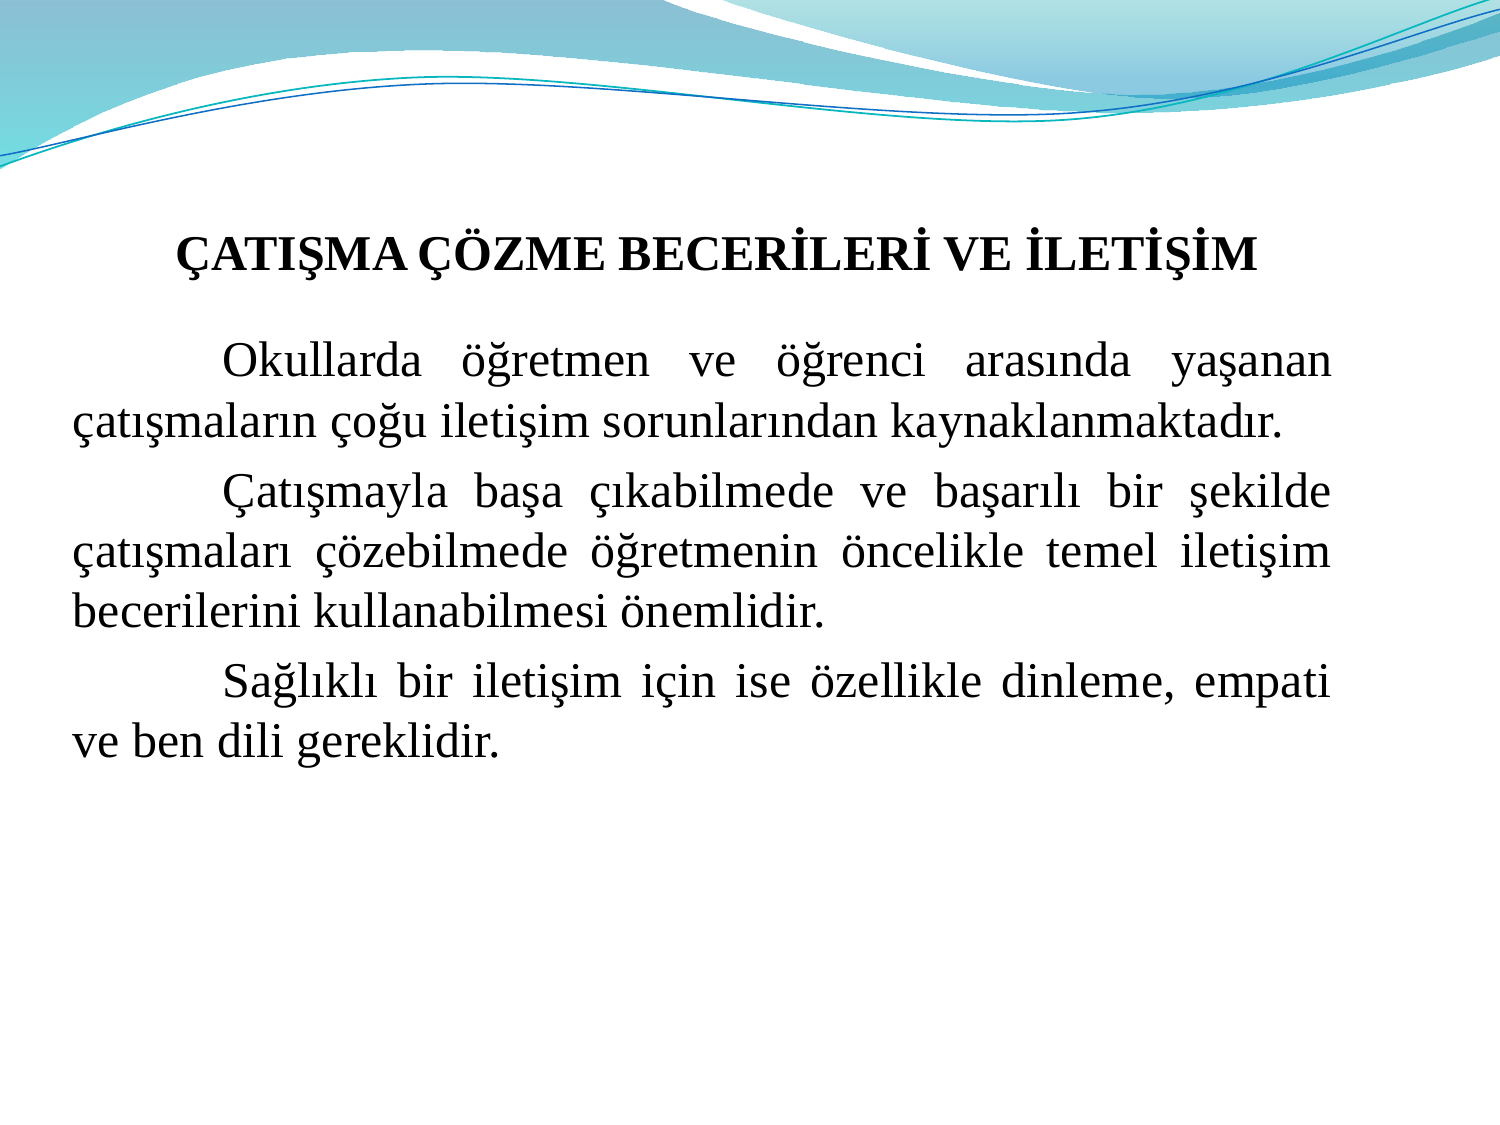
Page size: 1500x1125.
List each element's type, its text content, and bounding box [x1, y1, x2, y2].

title ÇATIŞMA ÇÖZME BECERİLERİ VE İLETİŞİM [175, 152, 1262, 281]
list Okullarda öğretmen ve öğrenci arasında yaşanan çatışmaların çoğu iletişim sorunlarından kaynaklanmaktadır. Çatışmayla başa çıkabilmede ve başarılı bir şekilde çatışmaları çözebilmede öğretmenin öncelikle temel iletişim becerilerini kullanabilmesi önemlidir. Sağlıklı bir iletişim için ise özellikle dinleme, empati ve ben dili gereklidir. [58, 314, 1348, 961]
